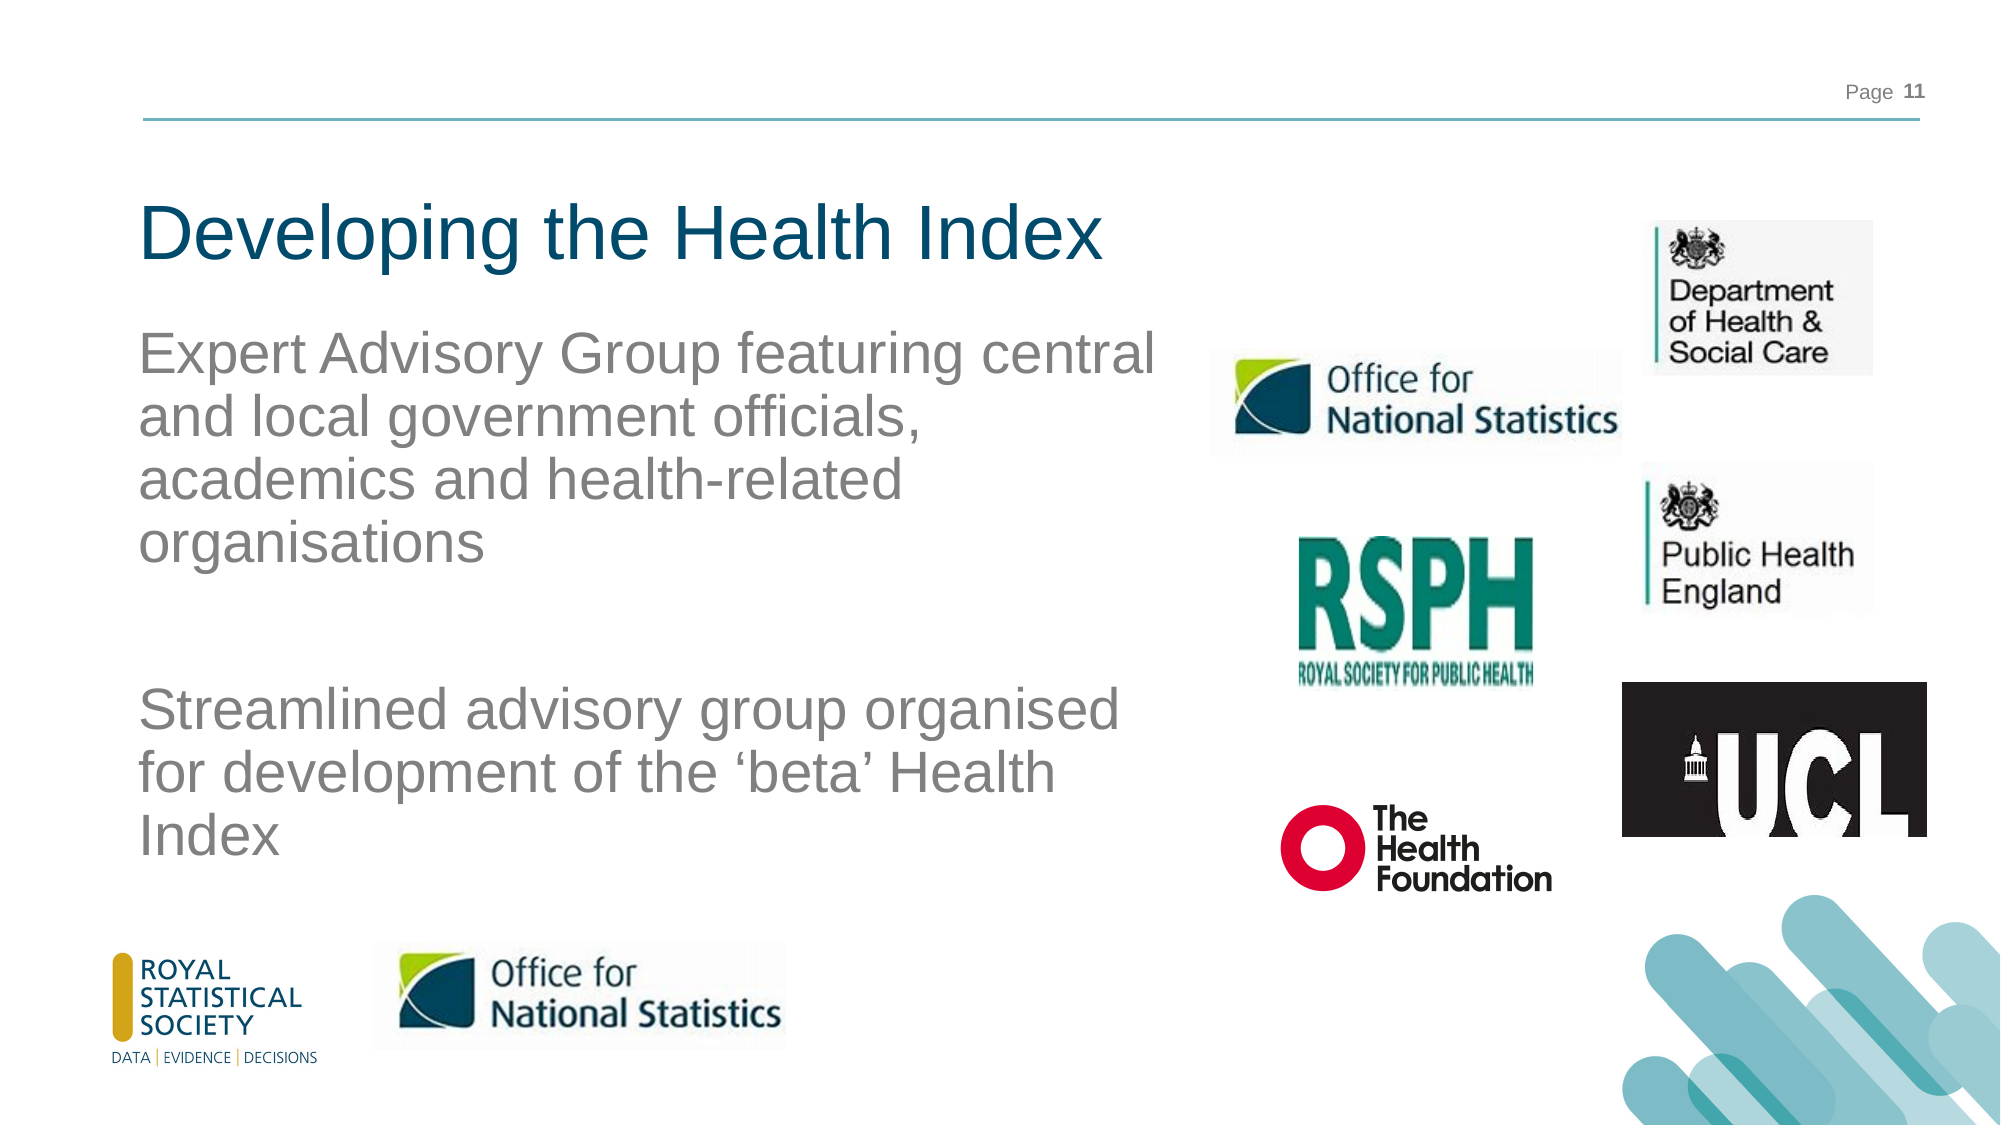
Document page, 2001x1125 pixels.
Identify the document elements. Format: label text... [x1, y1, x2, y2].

picture [1298, 536, 1534, 691]
picture [1641, 220, 1874, 376]
picture [0, 770, 2001, 1125]
list Expert Advisory Group featuring central and local government officials, academics and health-related organisations Streamlined advisory group organised for development of the ‘beta’ Health Index [123, 315, 1196, 885]
slide_number 11 [1873, 59, 1941, 120]
title Developing the Health Index [123, 164, 1943, 305]
picture [1641, 462, 1874, 618]
picture [1209, 348, 1623, 457]
picture [1622, 682, 1927, 837]
